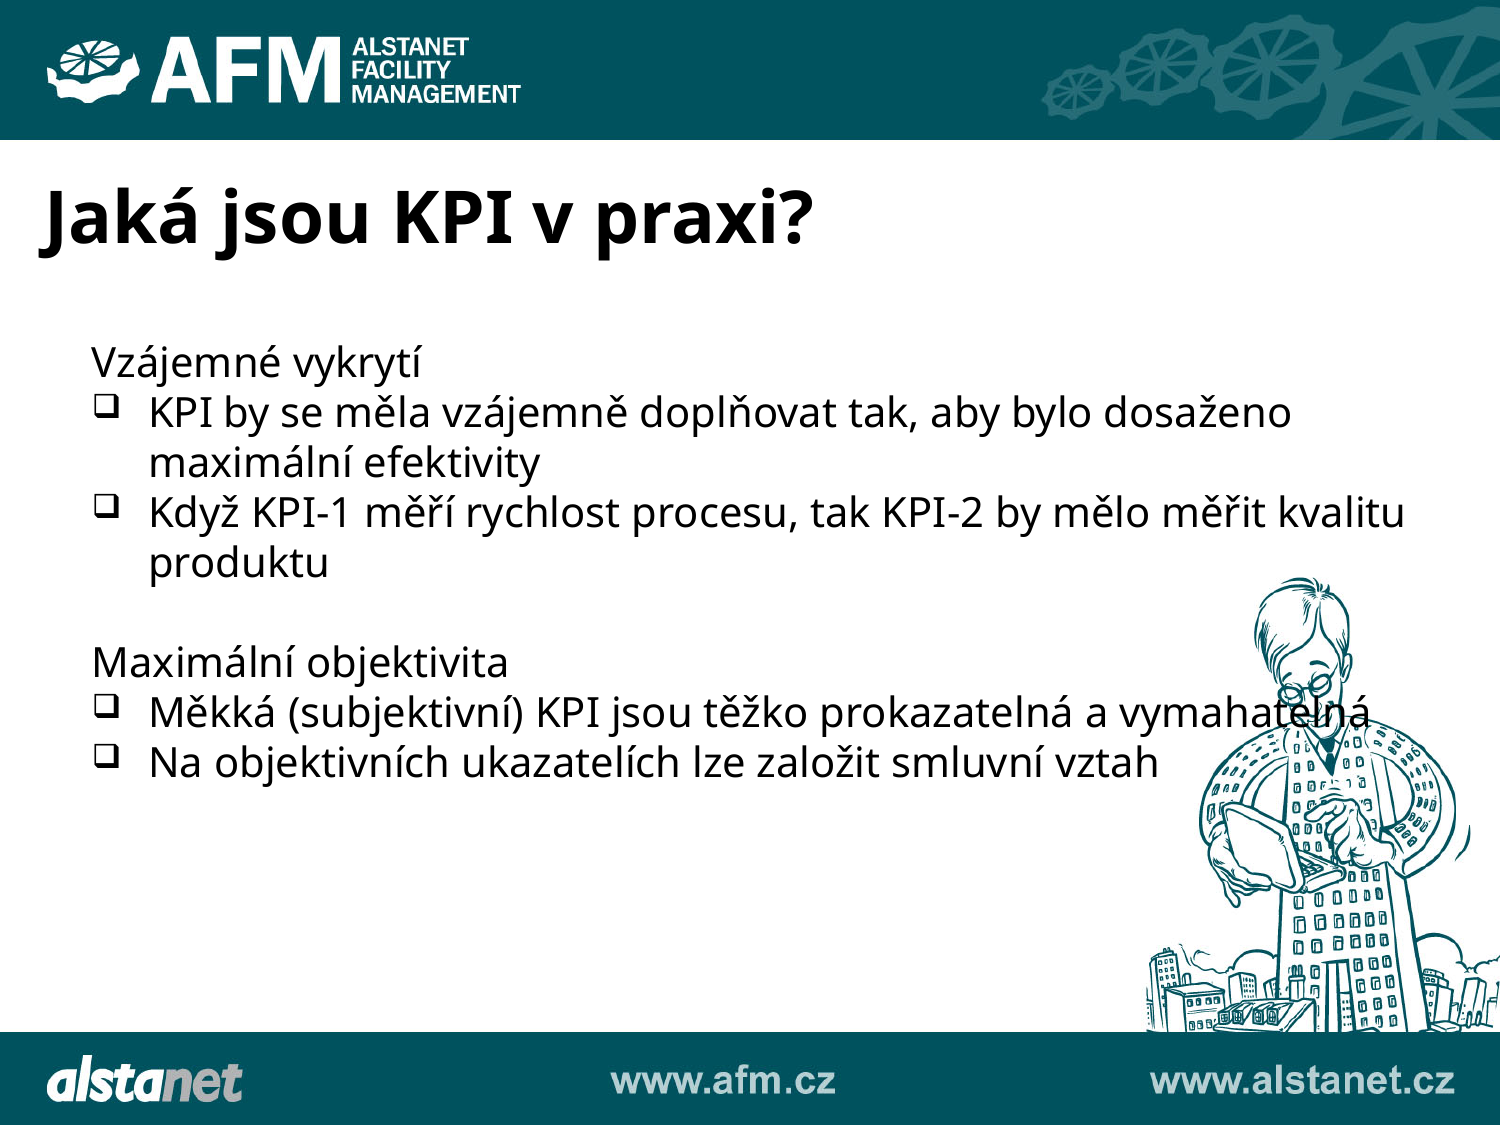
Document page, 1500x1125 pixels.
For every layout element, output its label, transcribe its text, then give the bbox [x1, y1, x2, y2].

list Vzájemné vykrytí KPI by se měla vzájemně doplňovat tak, aby bylo dosaženo maximální efektivity Když KPI-1 měří rychlost procesu, tak KPI-2 by mělo měřit kvalitu produktu Maximální objektivita Měkká (subjektivní) KPI jsou těžko prokazatelná a vymahatelná Na objektivních ukazatelích lze založit smluvní vztah [76, 327, 1466, 1012]
picture [0, 0, 1500, 1125]
text_box Jaká jsou KPI v praxi? [29, 160, 1500, 268]
